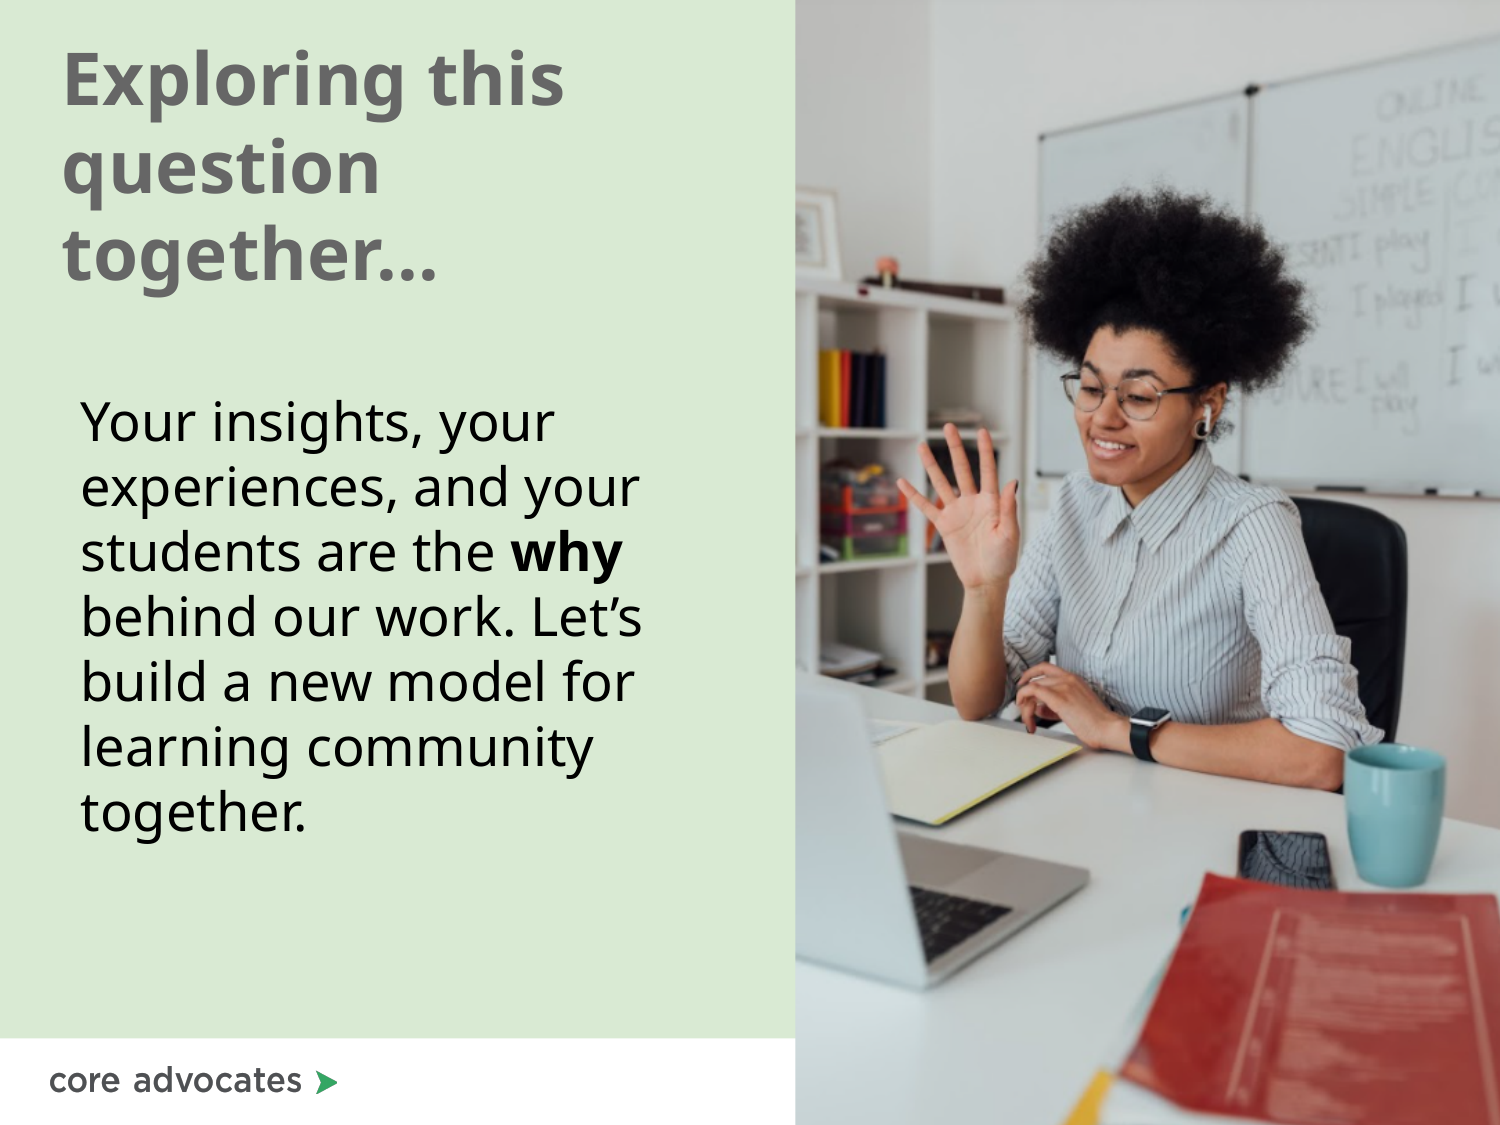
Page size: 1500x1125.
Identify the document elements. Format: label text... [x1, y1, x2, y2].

text_box Your insights, your experiences, and your students are the why behind our work. Let’s build a new model for learning community together. [65, 232, 722, 769]
title Exploring this question together... [46, 70, 790, 258]
picture [795, 0, 1500, 1125]
picture [50, 1066, 337, 1094]
